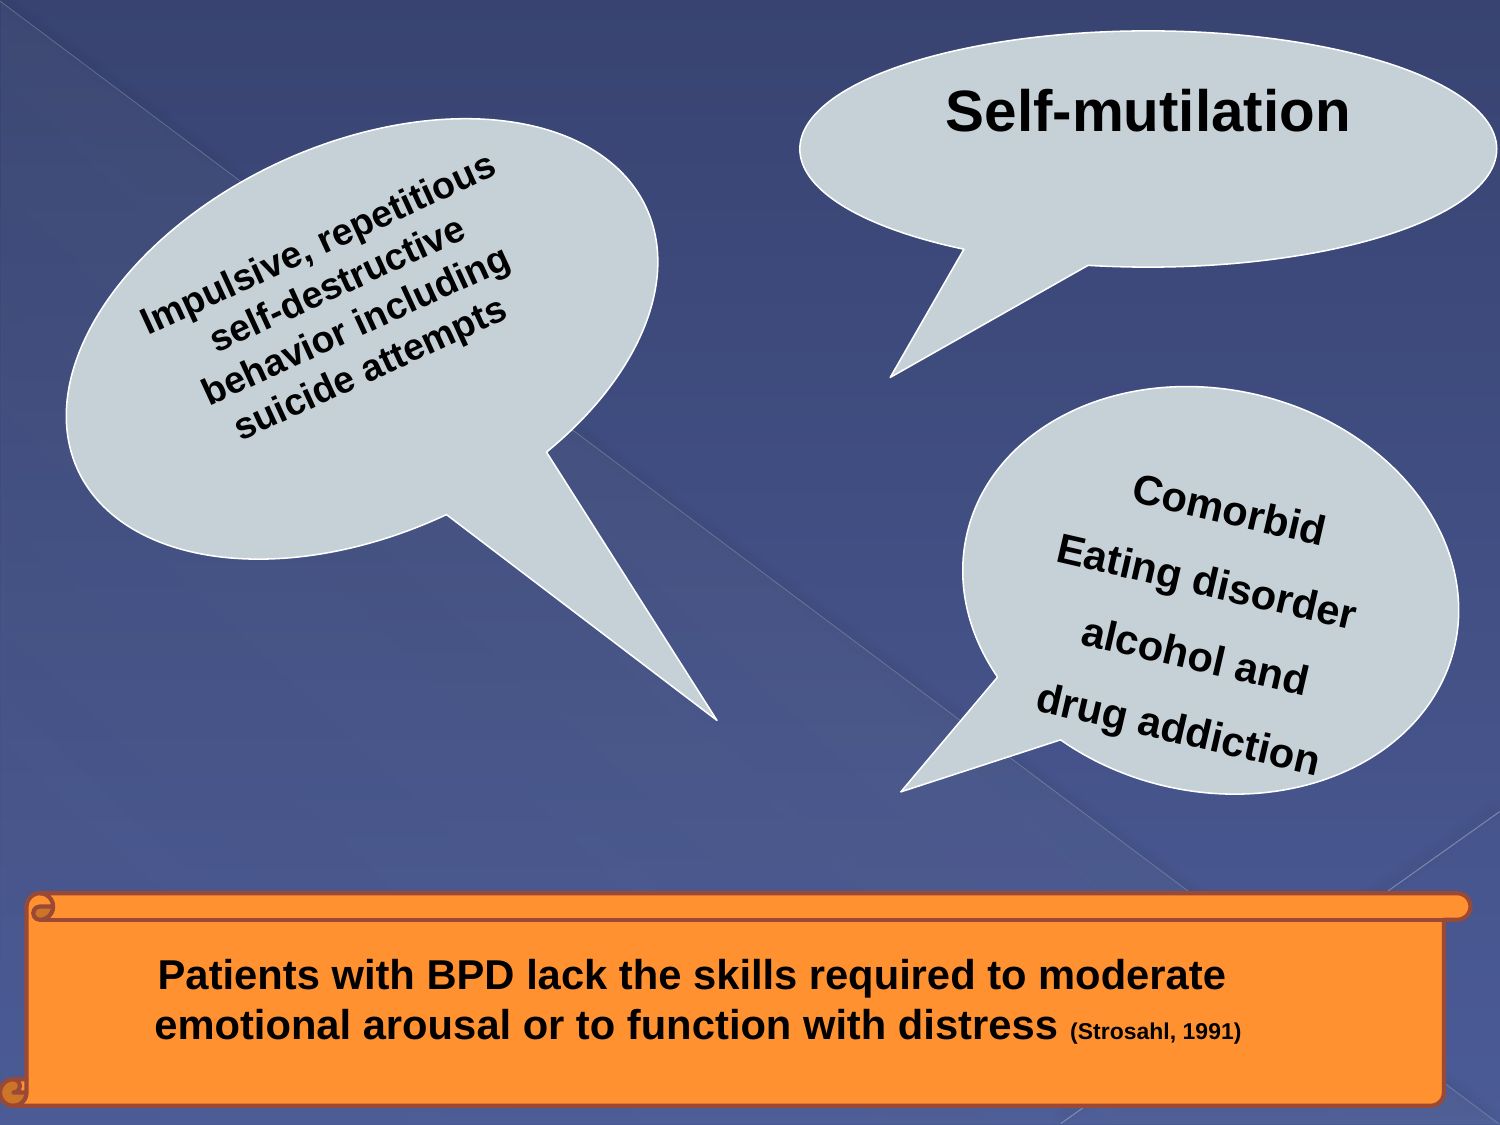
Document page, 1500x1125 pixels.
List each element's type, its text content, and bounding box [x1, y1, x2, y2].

text_box [24, 891, 1473, 940]
text_box [0, 1056, 1447, 1108]
text_box Comorbid Eating disorder alcohol and drug addiction [900, 386, 1459, 795]
text_box Impulsive, repetitious self-destructive behavior including suicide attempts [66, 118, 717, 721]
text_box Self-mutilation [799, 30, 1497, 378]
text_box Patients with BPD lack the skills required to moderate emotional arousal or to function with distress (Strosahl, 1991) [0, 940, 1500, 1056]
